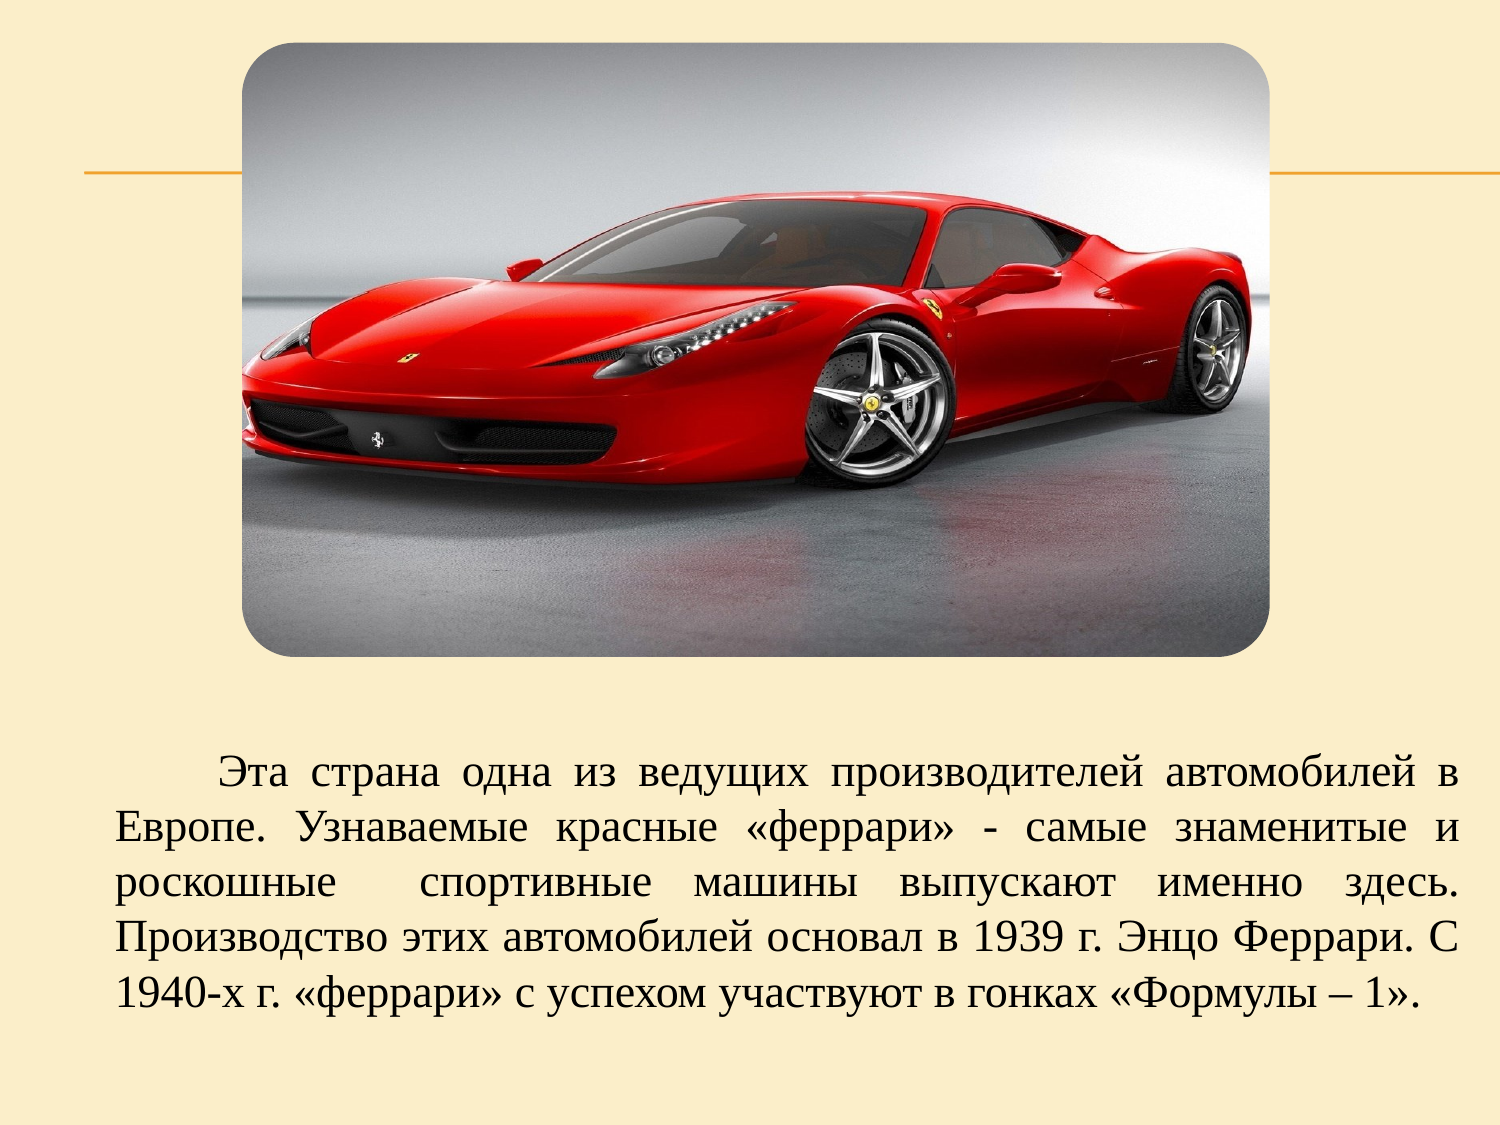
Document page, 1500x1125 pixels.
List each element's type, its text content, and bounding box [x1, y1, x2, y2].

picture [241, 42, 1270, 658]
list Эта страна одна из ведущих производителей автомобилей в Европе. Узнаваемые красные «феррари» - самые знаменитые и роскошные спортивные машины выпускают именно здесь. Производство этих автомобилей основал в 1939 г. Энцо Феррари. С 1940-х г. «феррари» с успехом участвуют в гонках «Формулы – 1». [50, 668, 1475, 1071]
